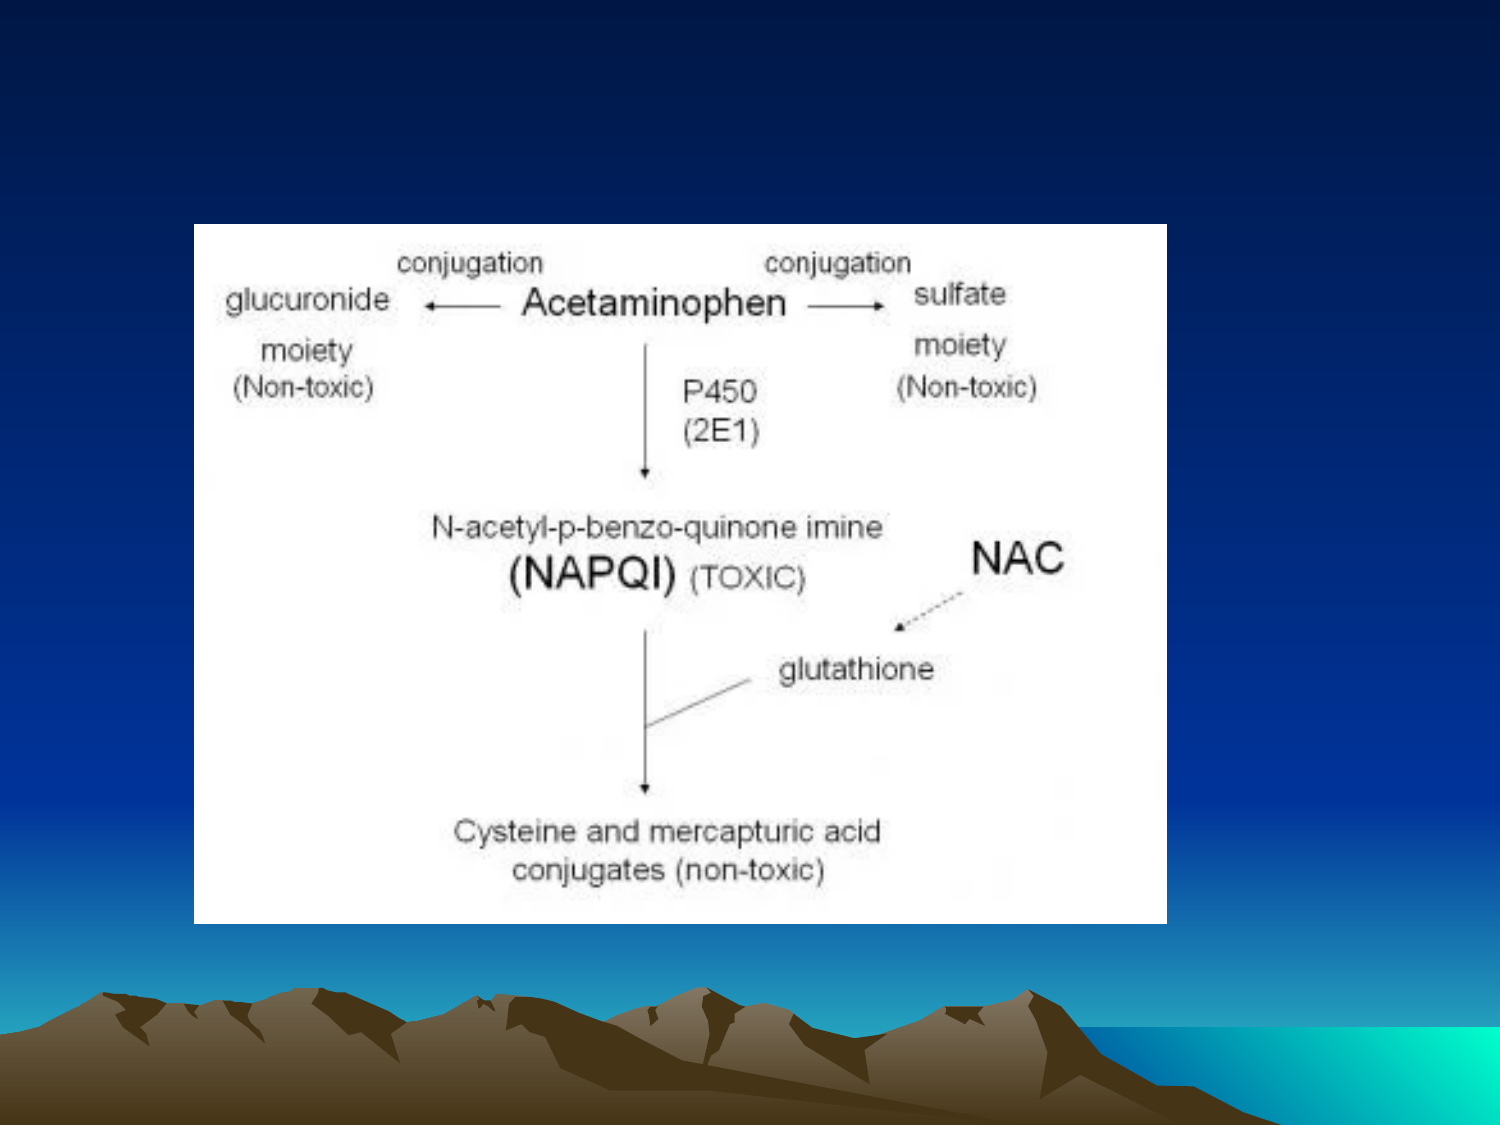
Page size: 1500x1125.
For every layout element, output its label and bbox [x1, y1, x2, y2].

list [194, 224, 1167, 924]
